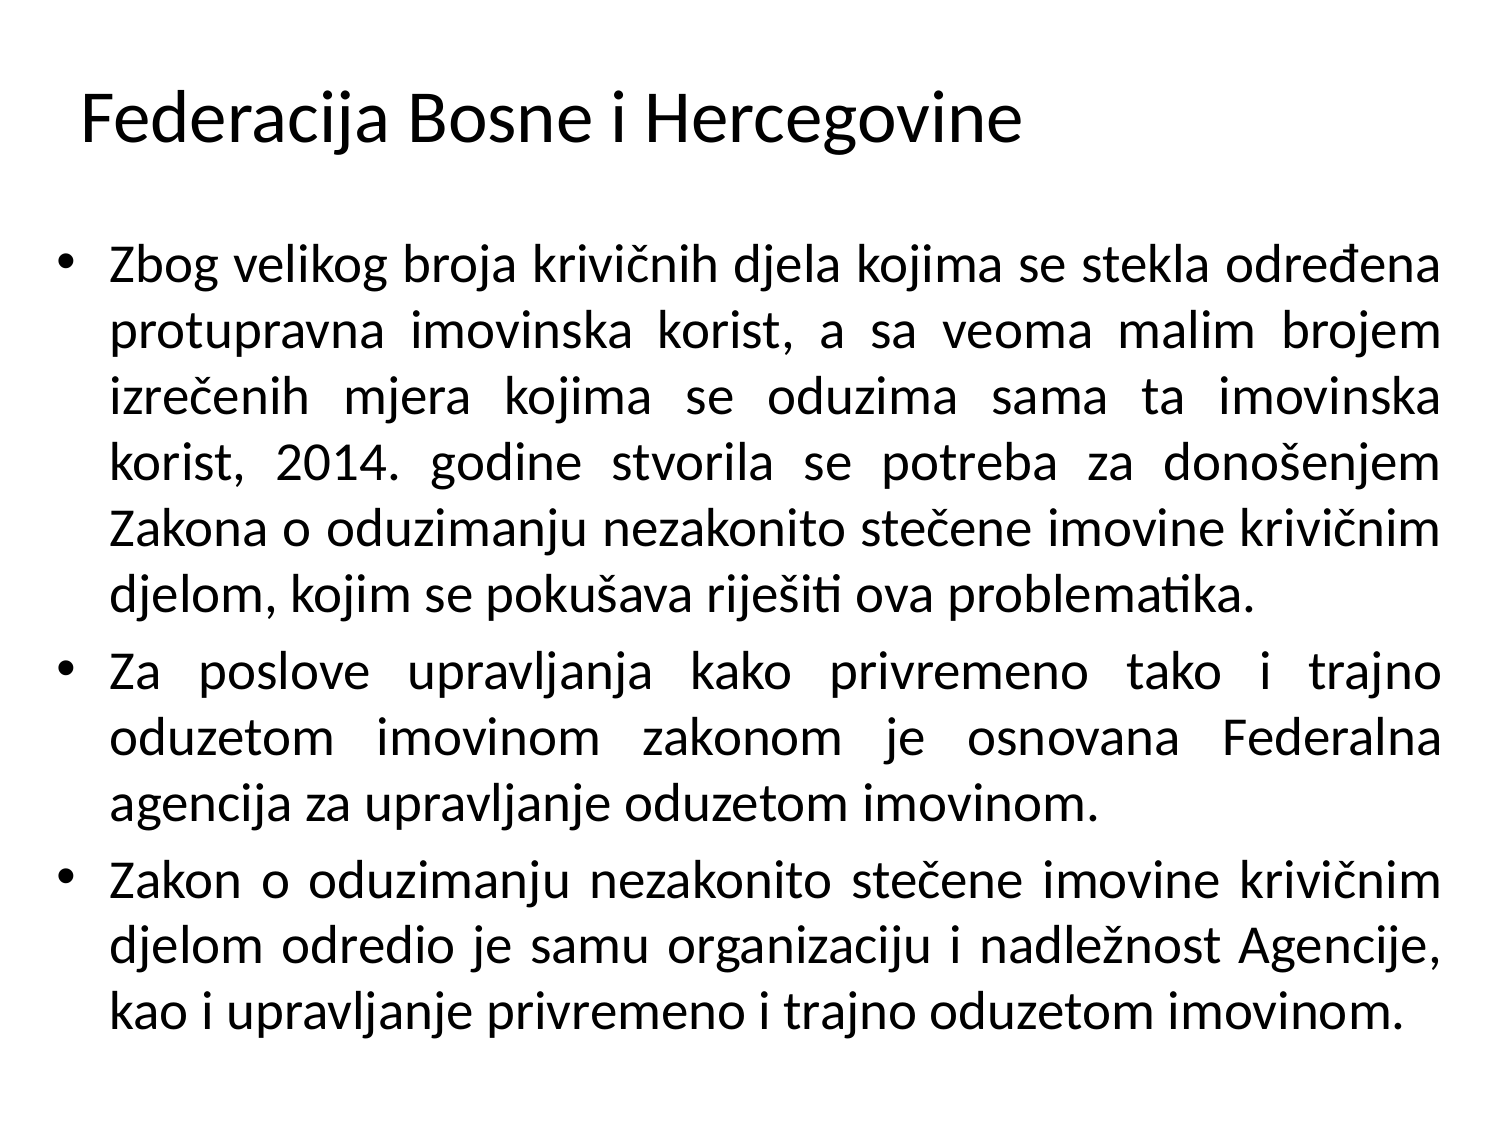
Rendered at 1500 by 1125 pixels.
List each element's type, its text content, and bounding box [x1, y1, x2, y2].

title Federacija Bosne i Hercegovine [64, 42, 1319, 183]
list Zbog velikog broja krivičnih djela kojima se stekla određena protupravna imovinska korist, a sa veoma malim brojem izrečenih mjera kojima se oduzima sama ta imovinska korist, 2014. godine stvorila se potreba za donošenjem Zakona o oduzimanju nezakonito stečene imovine krivičnim djelom, kojim se pokušava riješiti ova problematika. Za poslove upravljanja kako privremeno tako i trajno oduzetom imovinom zakonom je osnovana Federalna agencija za upravljanje oduzetom imovinom. Zakon o oduzimanju nezakonito stečene imovine krivičnim djelom odredio je samu organizaciju i nadležnost Agencije, kao i upravljanje privremeno i trajno oduzetom imovinom. [41, 219, 1459, 1125]
